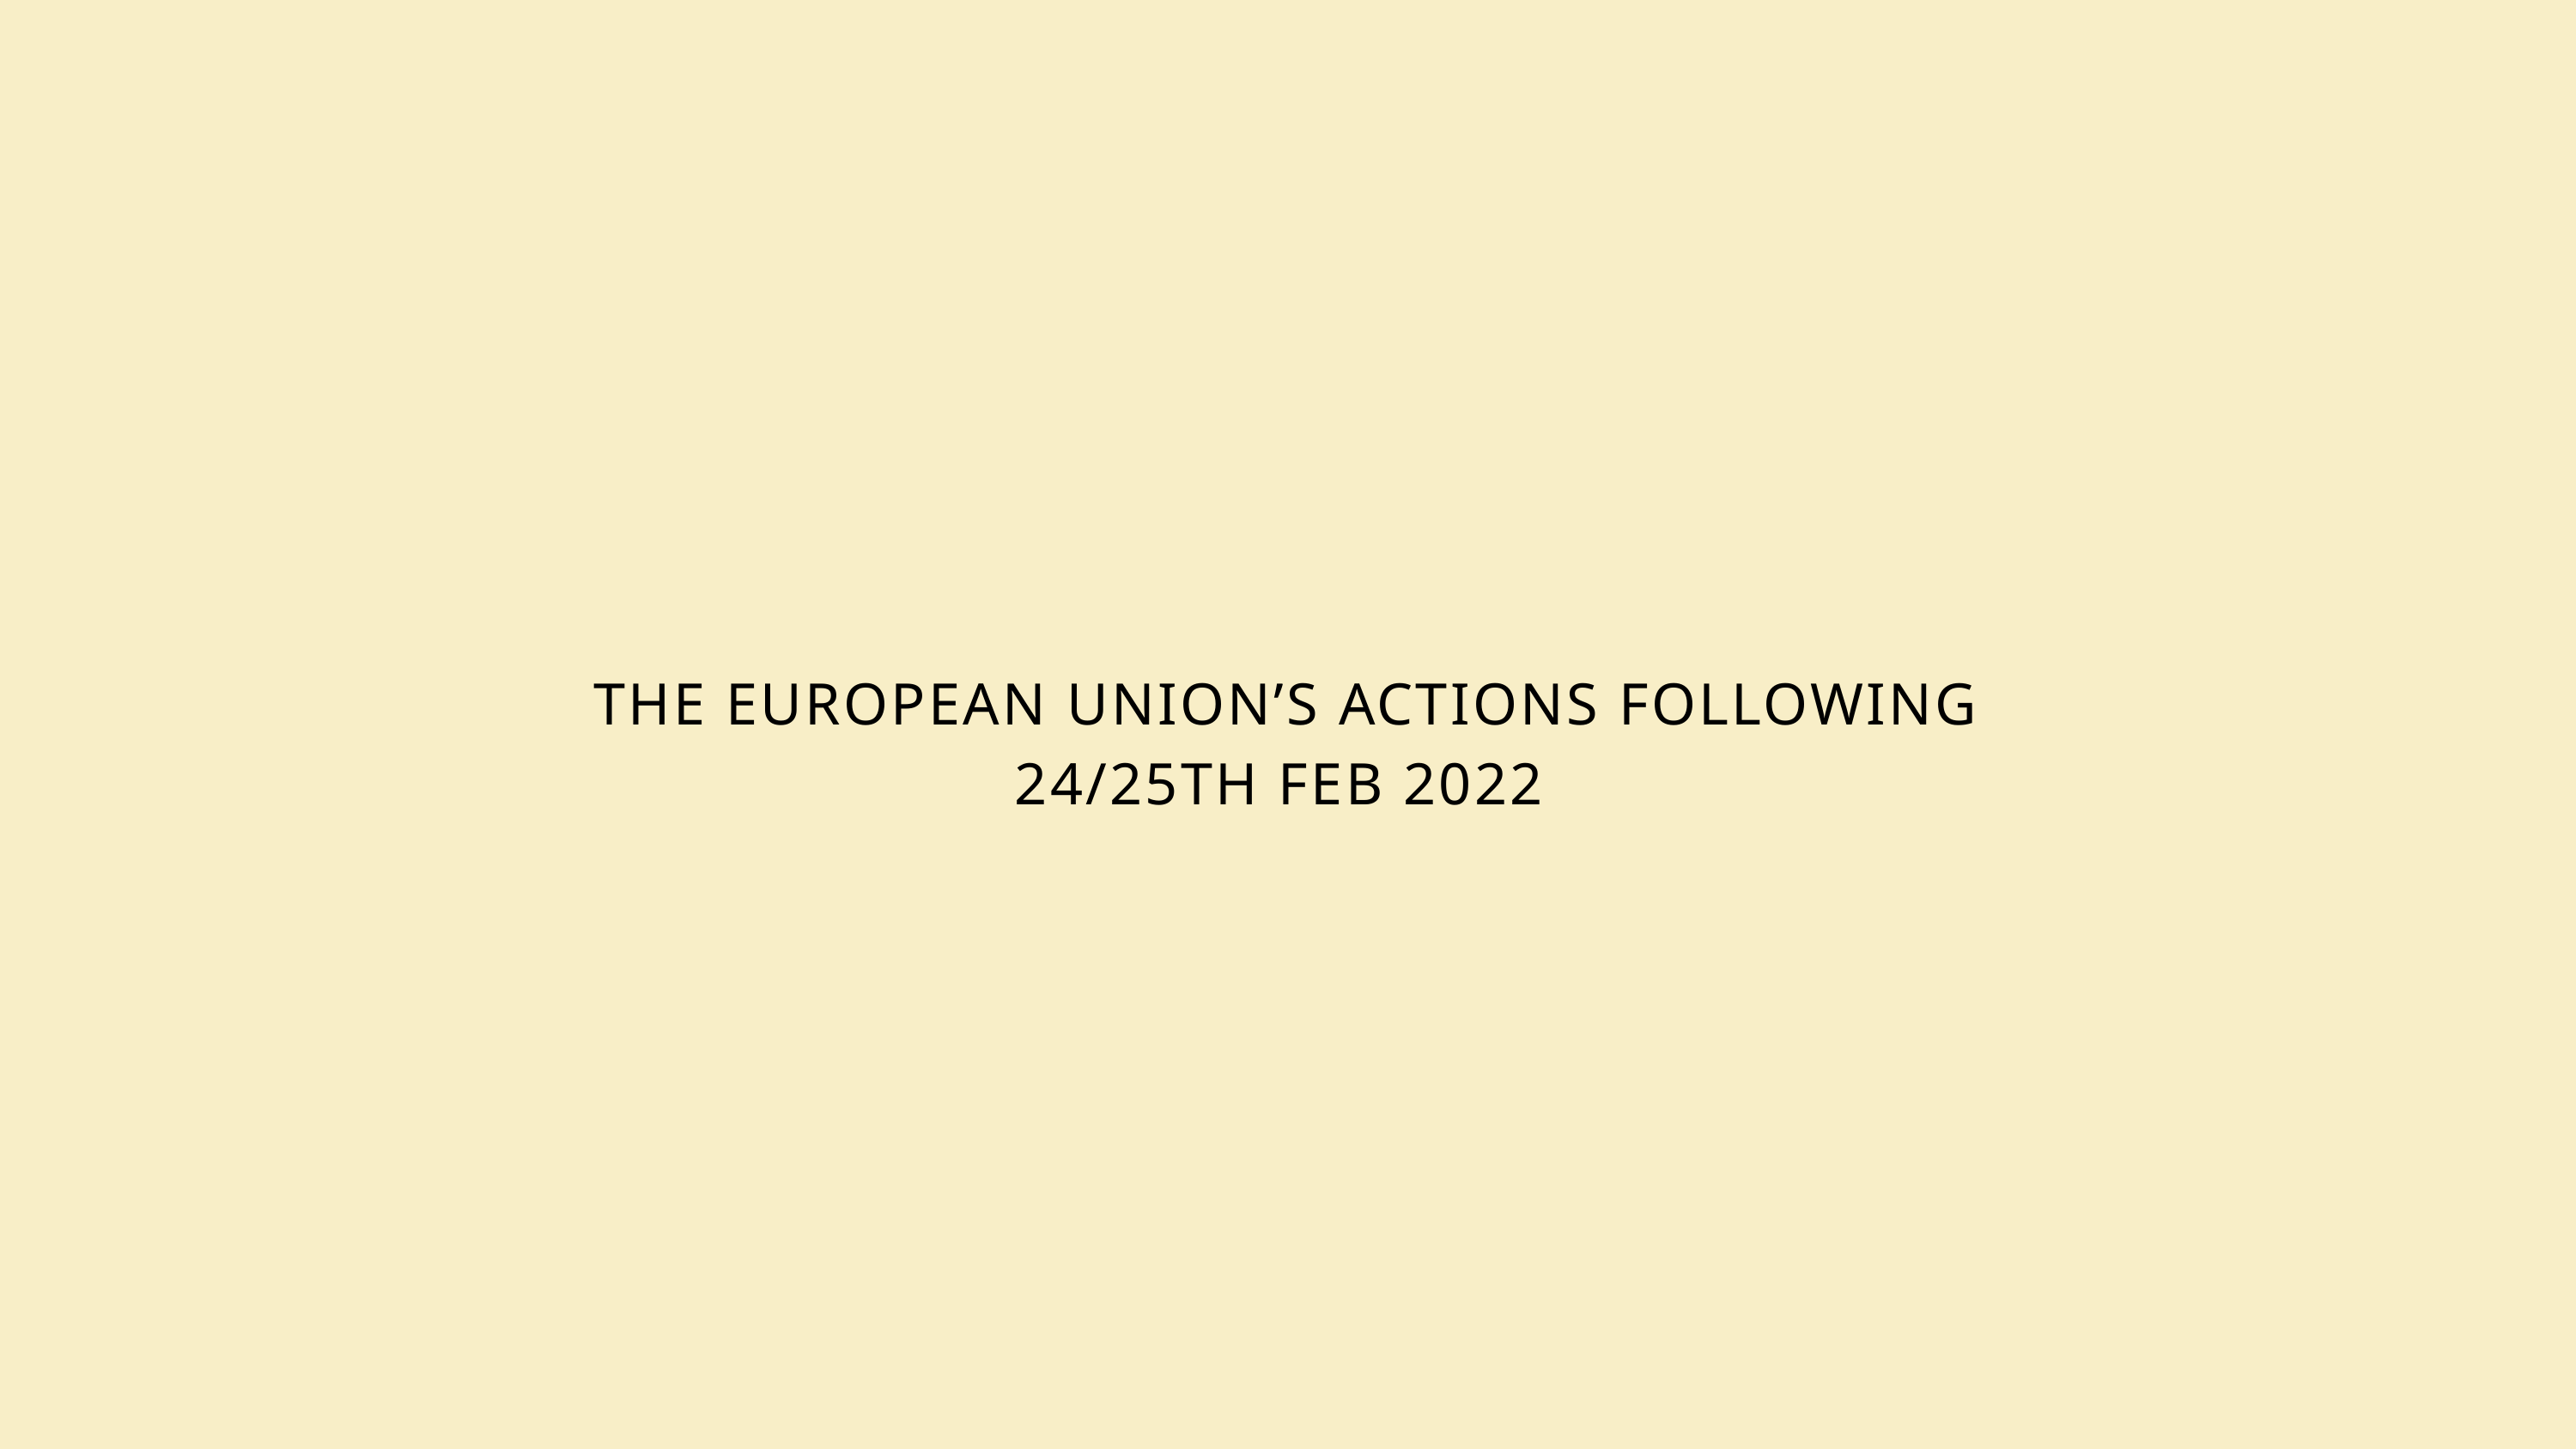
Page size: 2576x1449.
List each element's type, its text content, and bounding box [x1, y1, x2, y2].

text_box THE EUROPEAN UNION’S ACTIONS FOLLOWING 24/25TH FEB 2022 [549, 656, 2027, 817]
